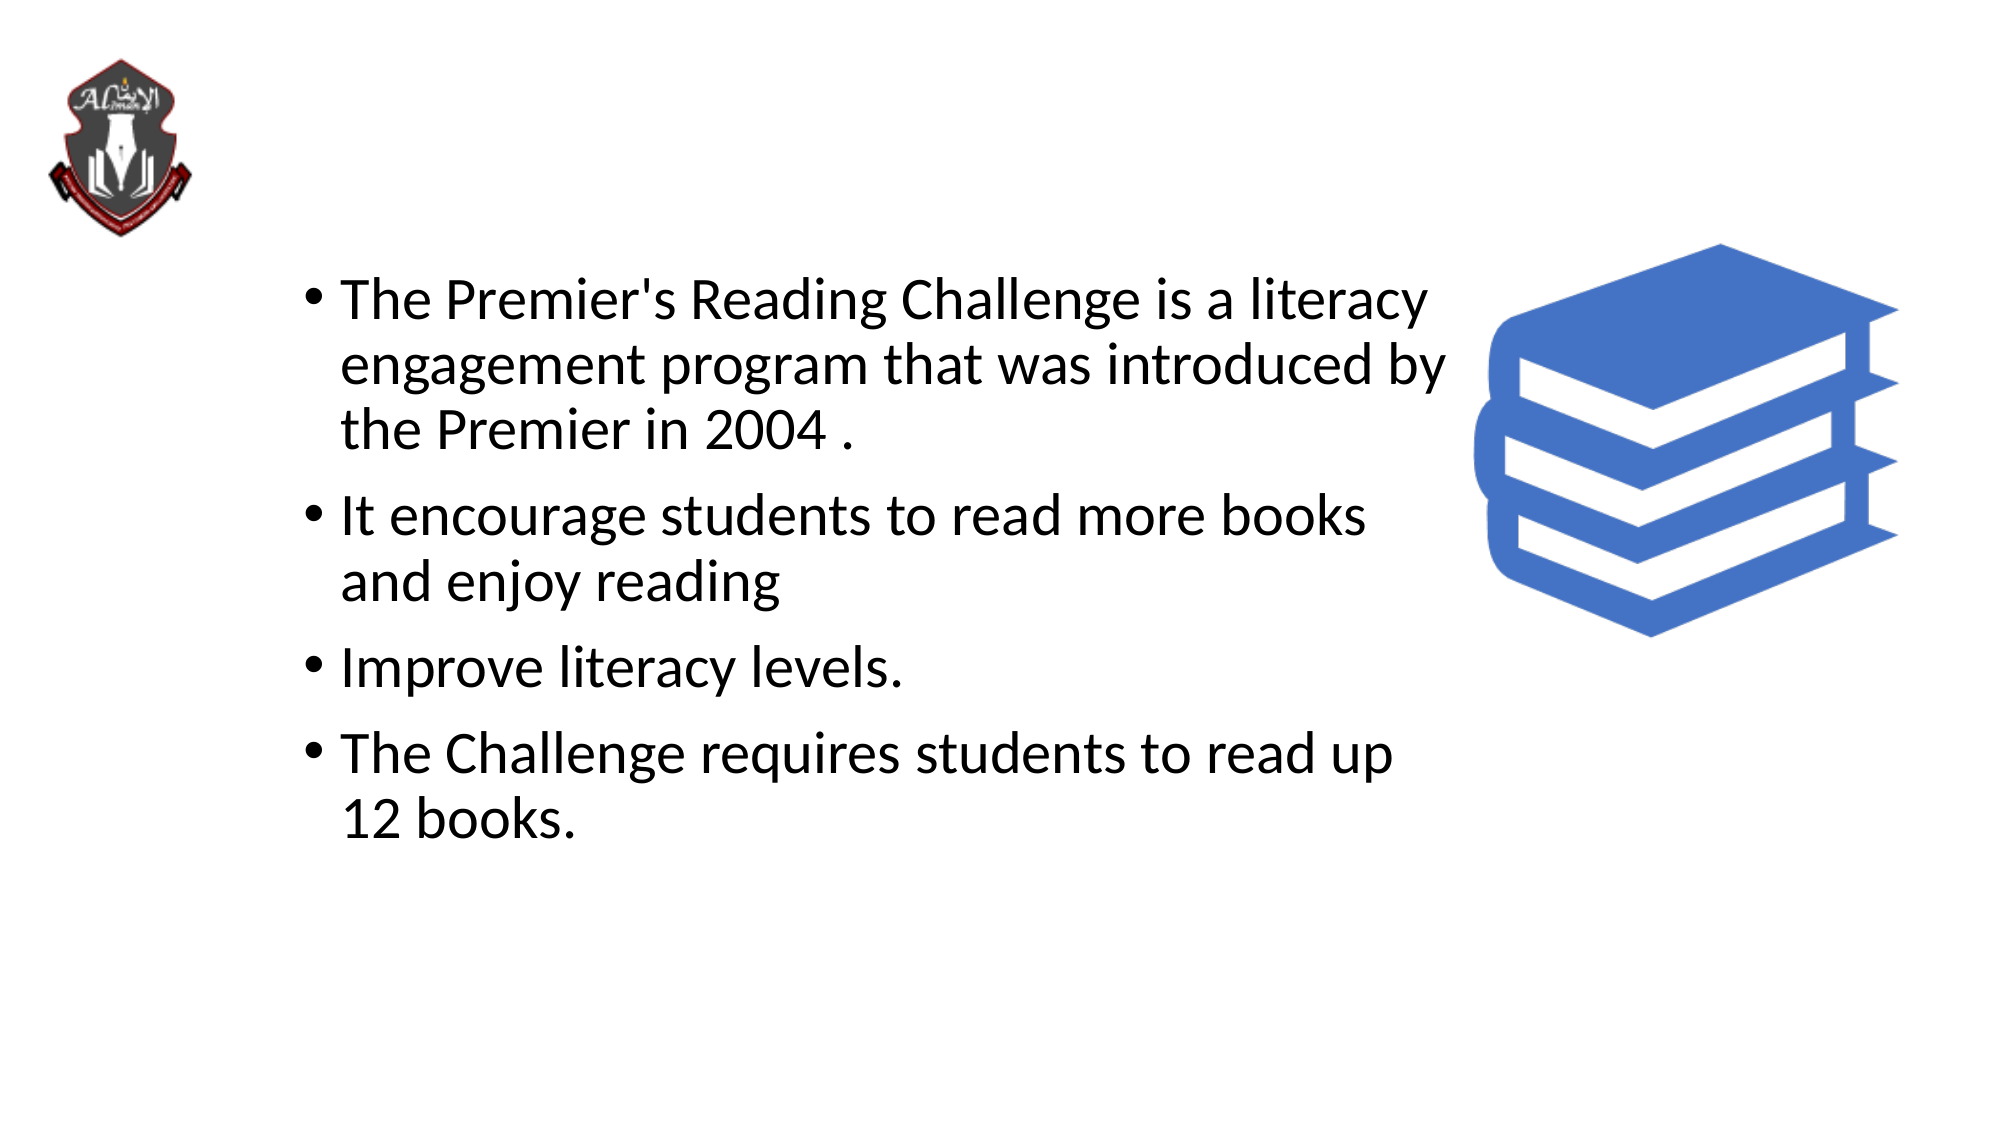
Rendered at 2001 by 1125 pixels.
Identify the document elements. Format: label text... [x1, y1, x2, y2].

picture [1450, 206, 1919, 675]
list To Idents reading skills through engaging in regular, sustained The Premier's Reading Challenge is a literacy engagement program that was introduced by the Premier in 2004 . It encourage students to read more books and enjoy reading Improve literacy levels. The Challenge requires students to read up 12 books. [288, 206, 1471, 1007]
title Premier’s Reading Challenge [139, 86, 1620, 309]
picture [47, 55, 214, 247]
